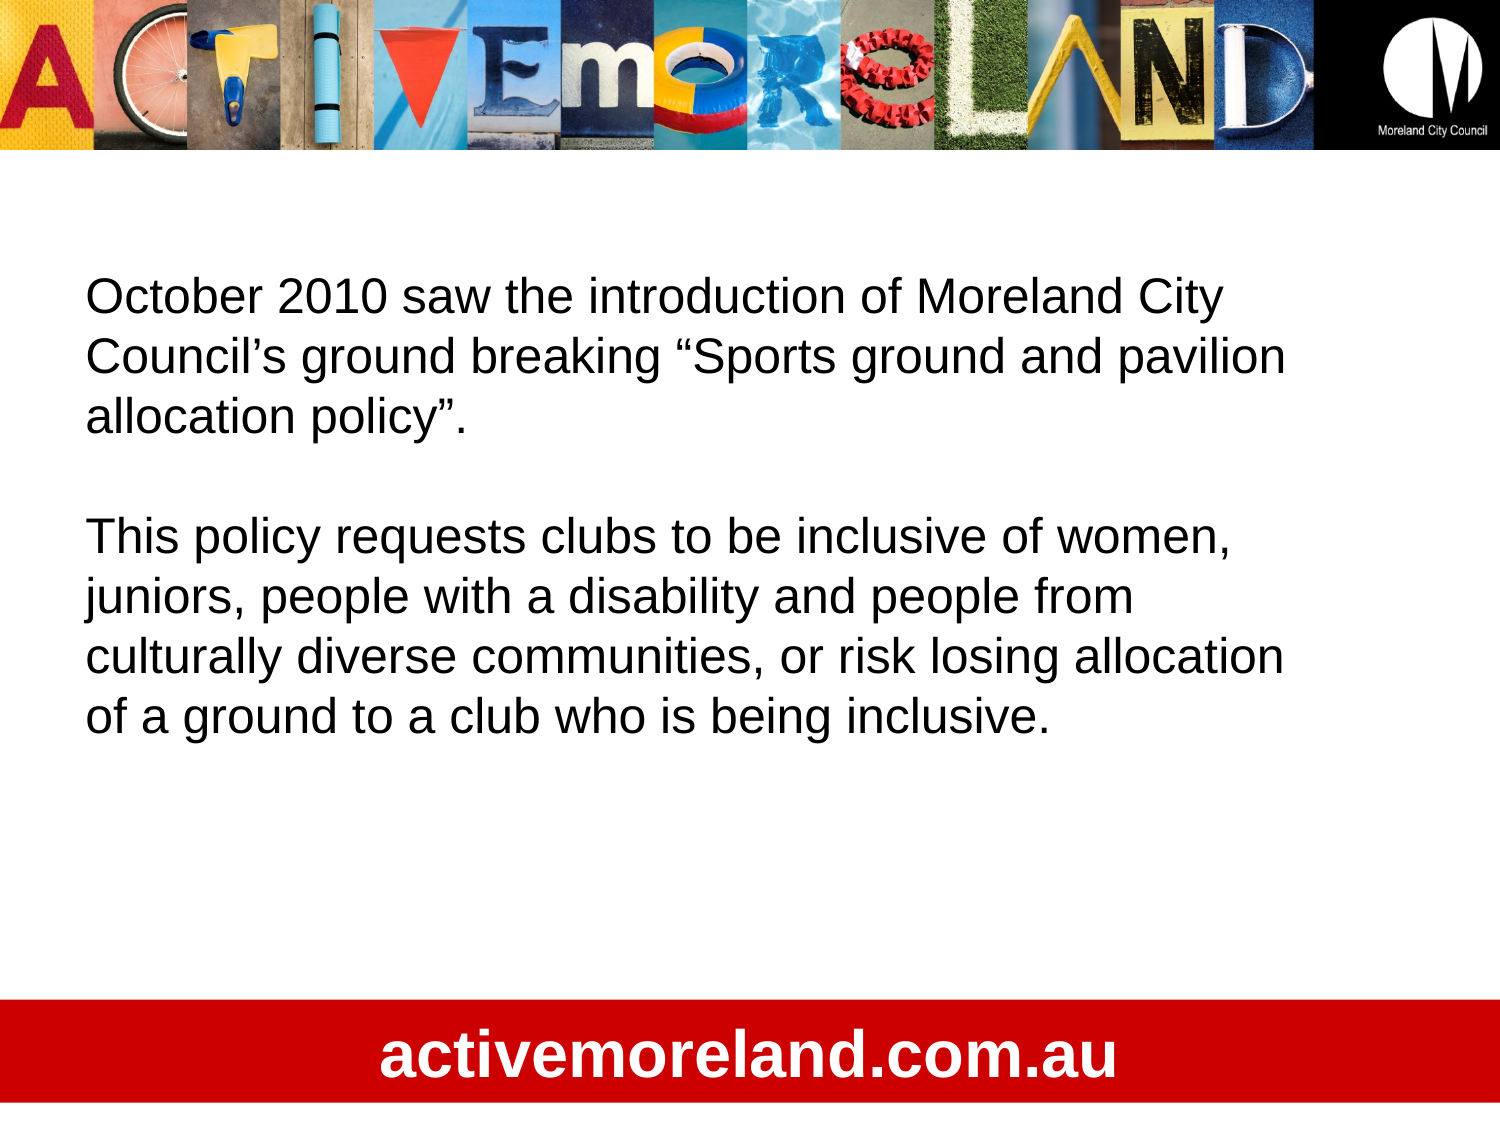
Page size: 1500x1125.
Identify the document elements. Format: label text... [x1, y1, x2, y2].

title October 2010 saw the introduction of Moreland City Council’s ground breaking “Sports ground and pavilion allocation policy”. This policy requests clubs to be inclusive of women, juniors, people with a disability and people from culturally diverse communities, or risk losing allocation of a ground to a club who is being inclusive. [70, 375, 1346, 767]
picture [0, 0, 1500, 150]
footer activemoreland.com.au [0, 999, 1500, 1103]
